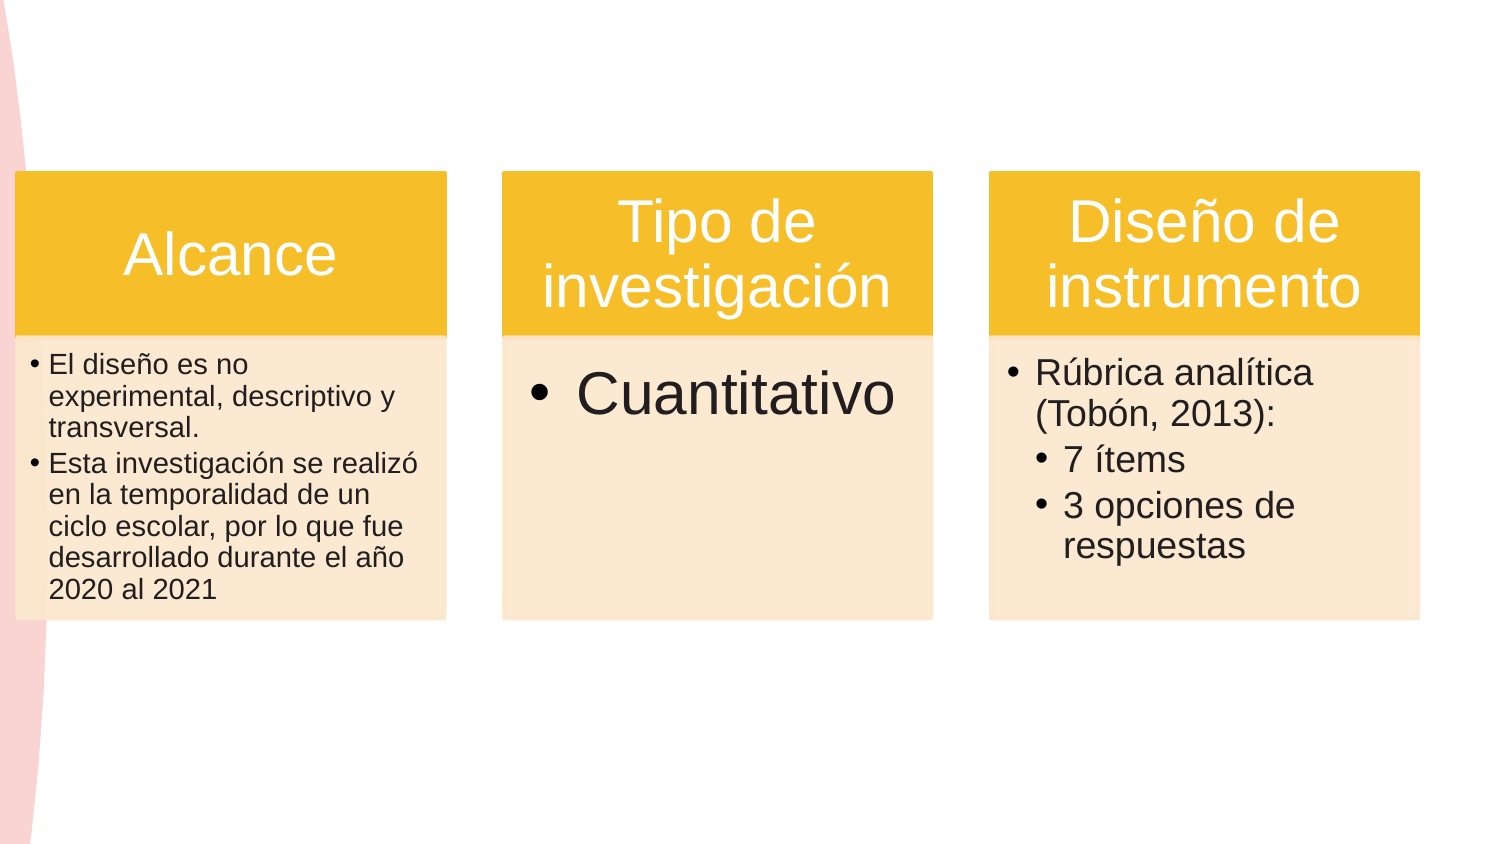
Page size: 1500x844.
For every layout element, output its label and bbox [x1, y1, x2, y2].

text_box [16, 6, 1419, 785]
